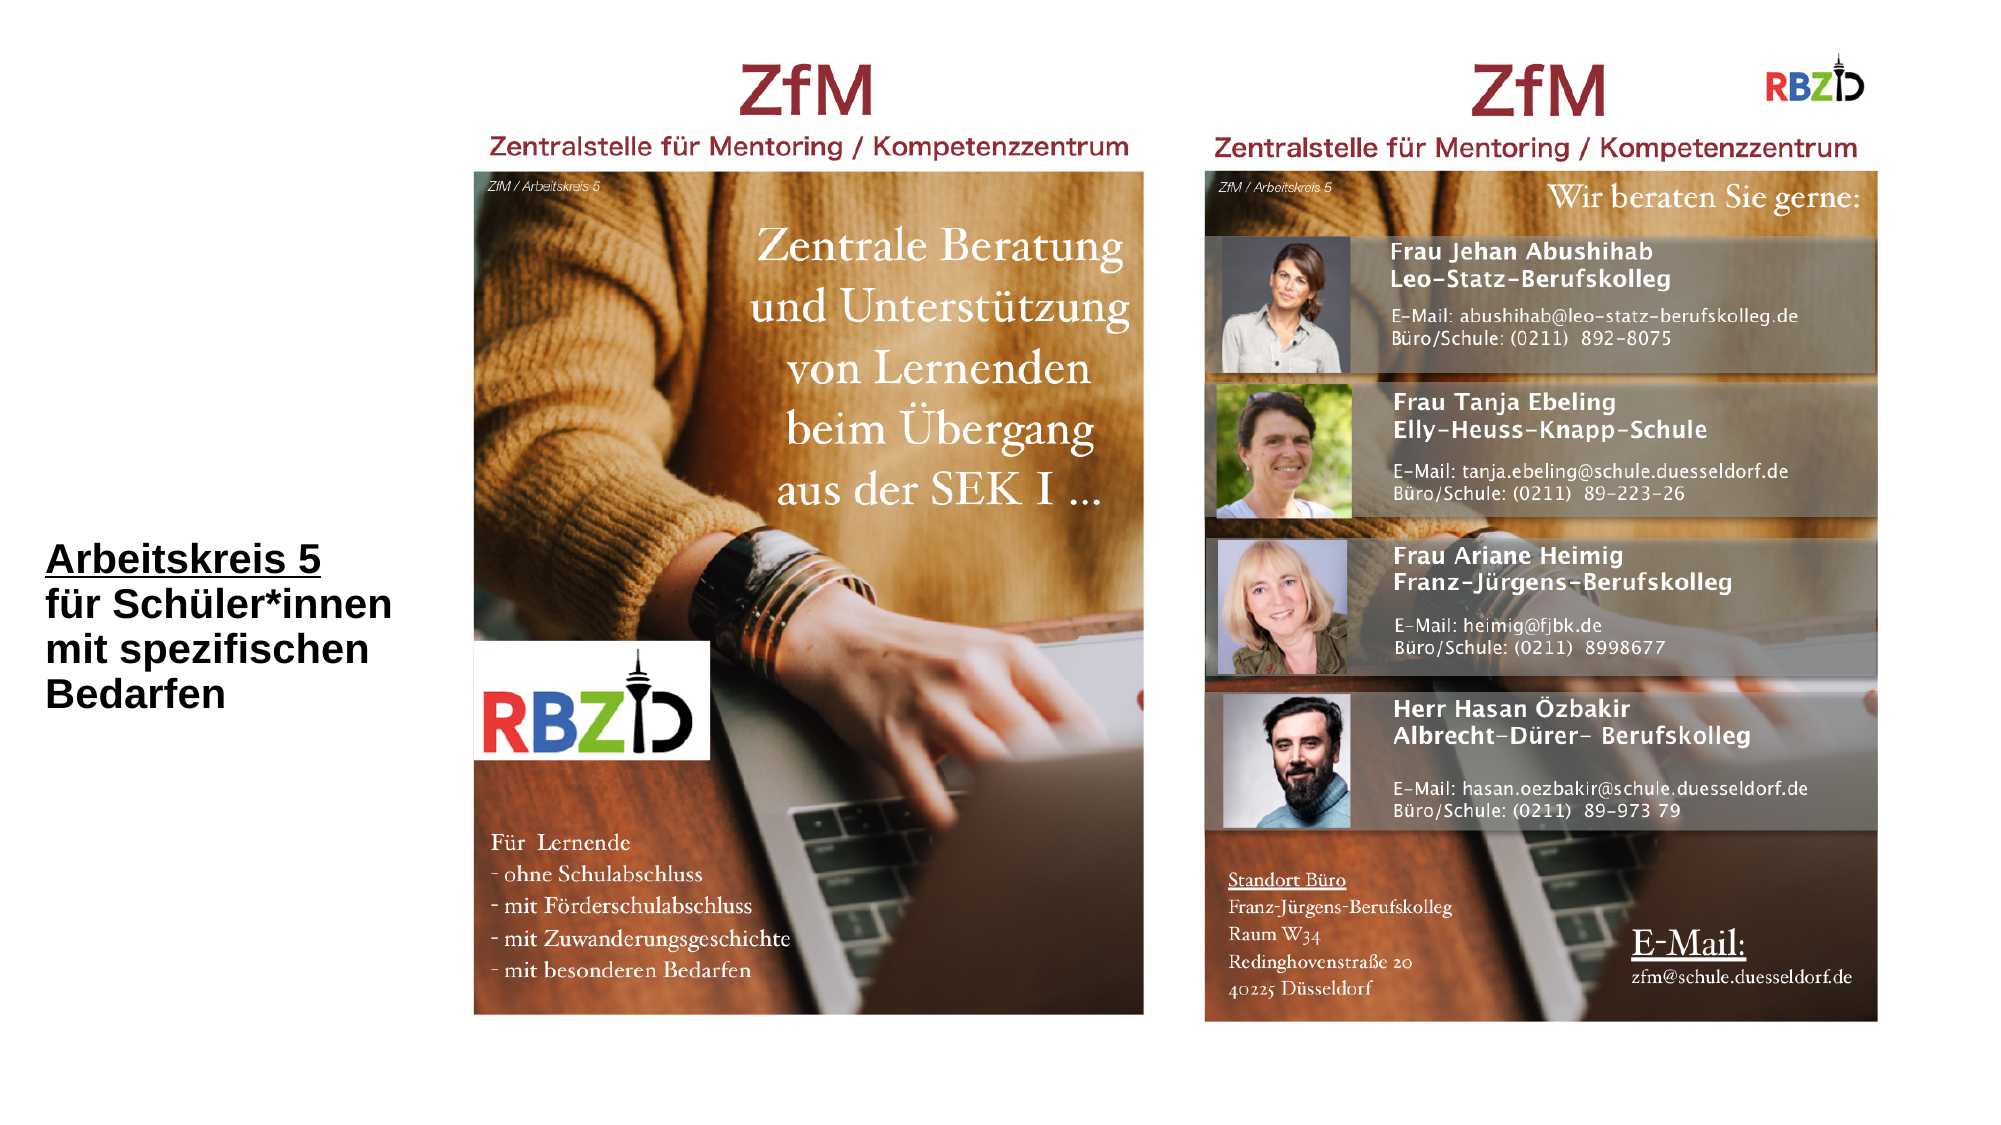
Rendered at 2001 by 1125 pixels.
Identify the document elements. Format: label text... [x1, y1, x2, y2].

picture [462, 36, 1167, 1036]
title Arbeitskreis 5 für Schüler*innen mit spezifischen Bedarfen [30, 490, 462, 764]
picture [1177, 17, 1898, 1049]
